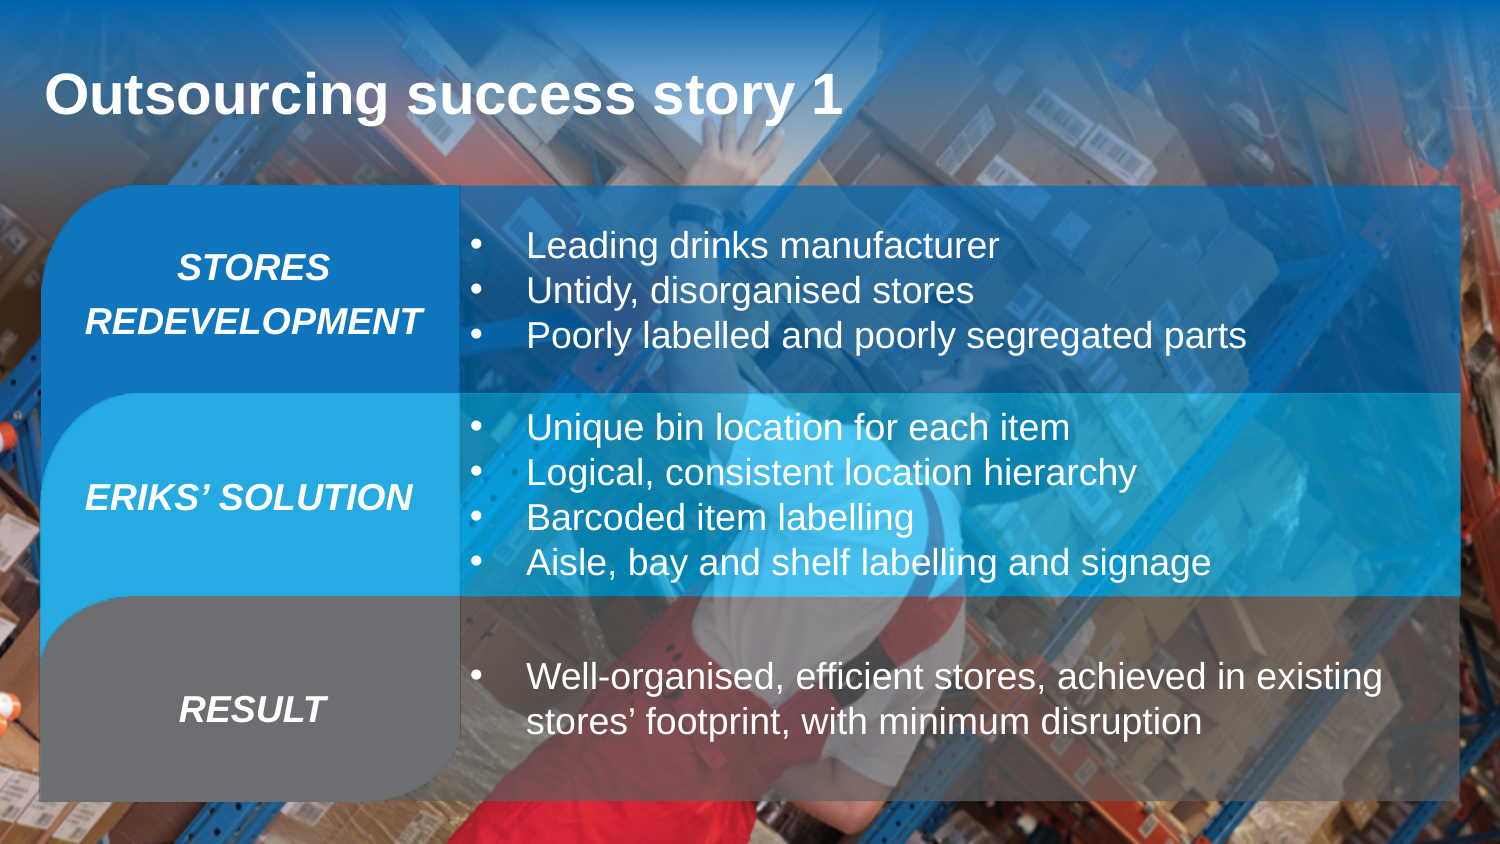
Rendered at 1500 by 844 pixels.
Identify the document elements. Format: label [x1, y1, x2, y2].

picture [0, 0, 1500, 844]
text_box [16, 182, 1461, 802]
